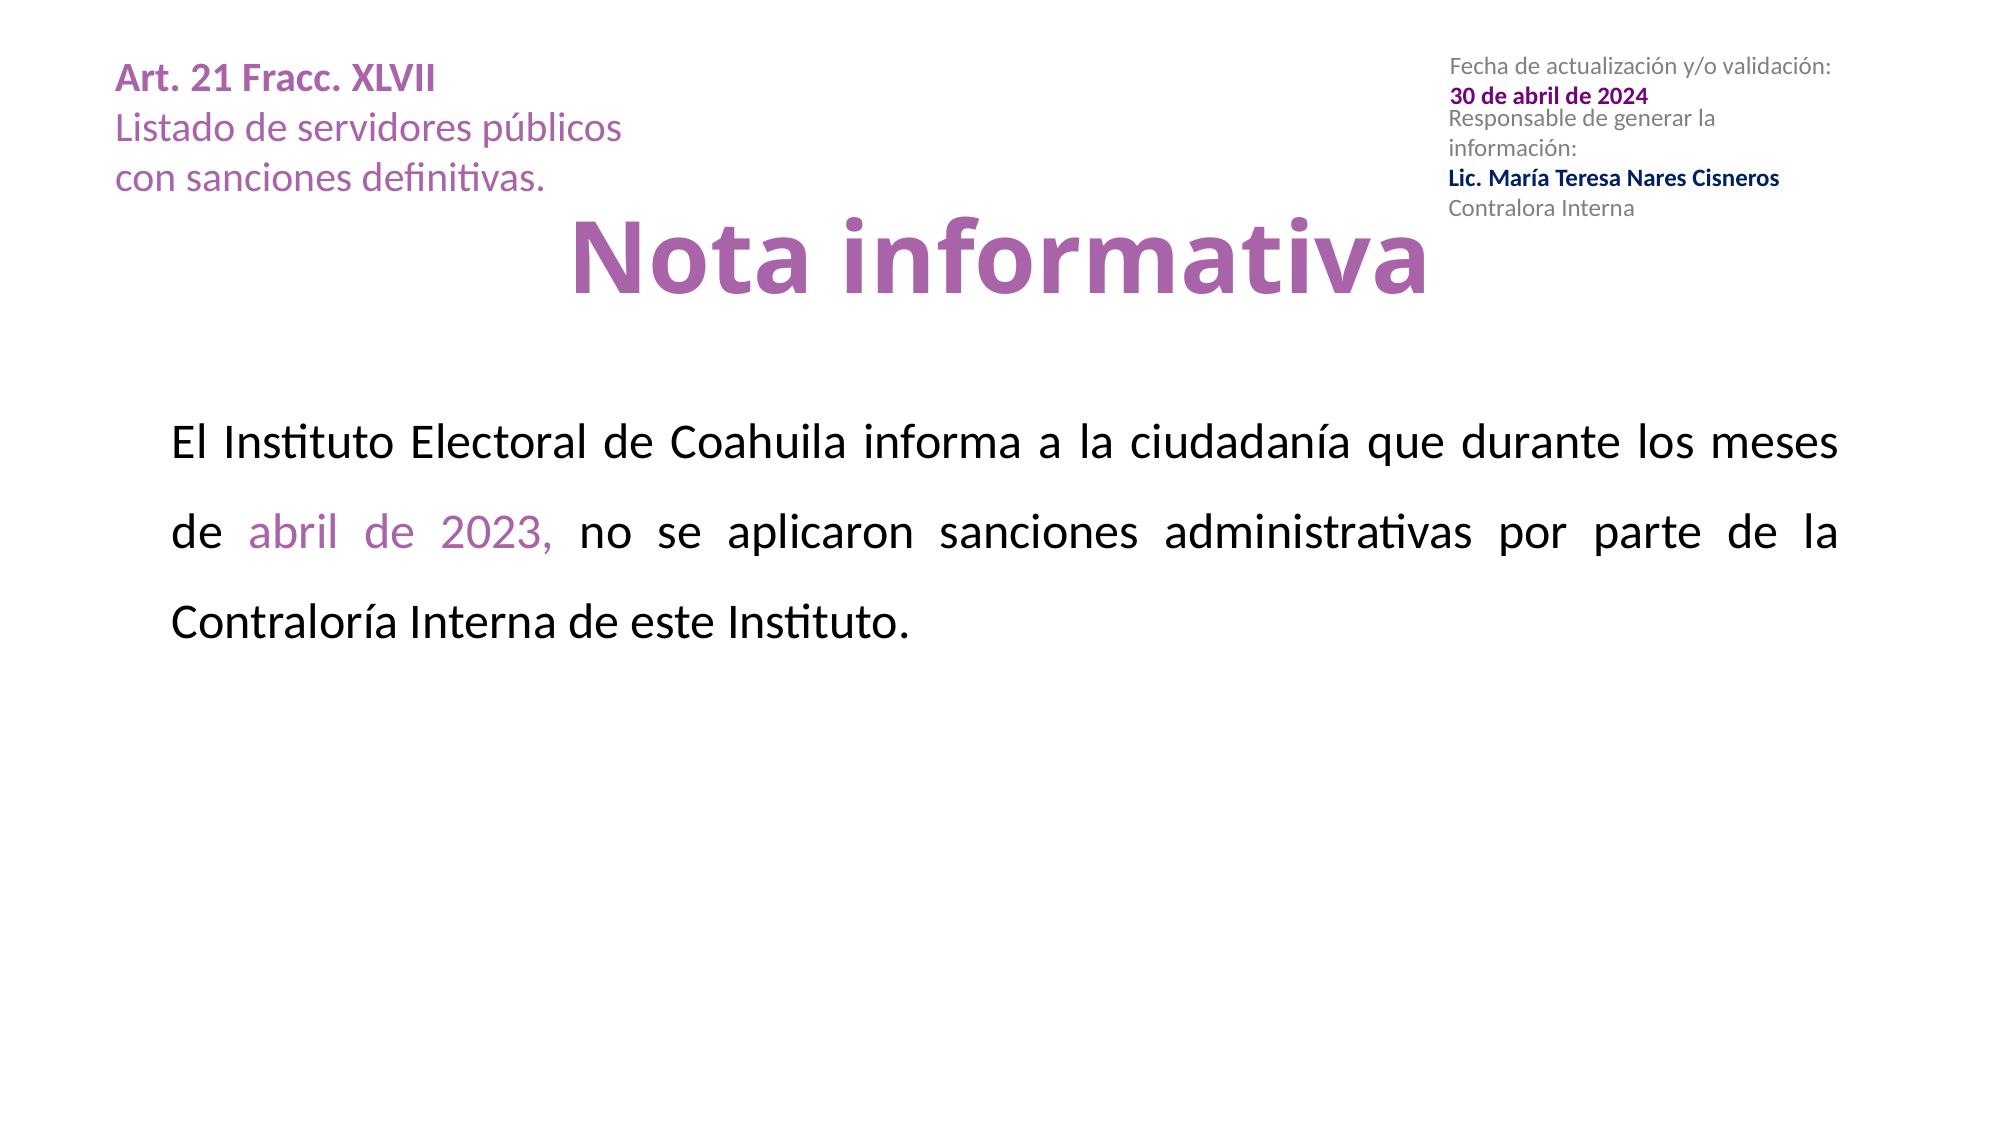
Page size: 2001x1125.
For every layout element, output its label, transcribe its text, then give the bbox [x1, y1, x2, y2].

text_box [1433, 41, 1856, 231]
title Nota informativa [544, 167, 1456, 323]
subtitle El Instituto Electoral de Coahuila informa a la ciudadanía que durante los meses de abril de 2023, no se aplicaron sanciones administrativas por parte de la Contraloría Interna de este Instituto. [127, 371, 1856, 803]
text_box Art. 21 Fracc. XLVII Listado de servidores públicos con sanciones definitivas. [100, 41, 678, 257]
